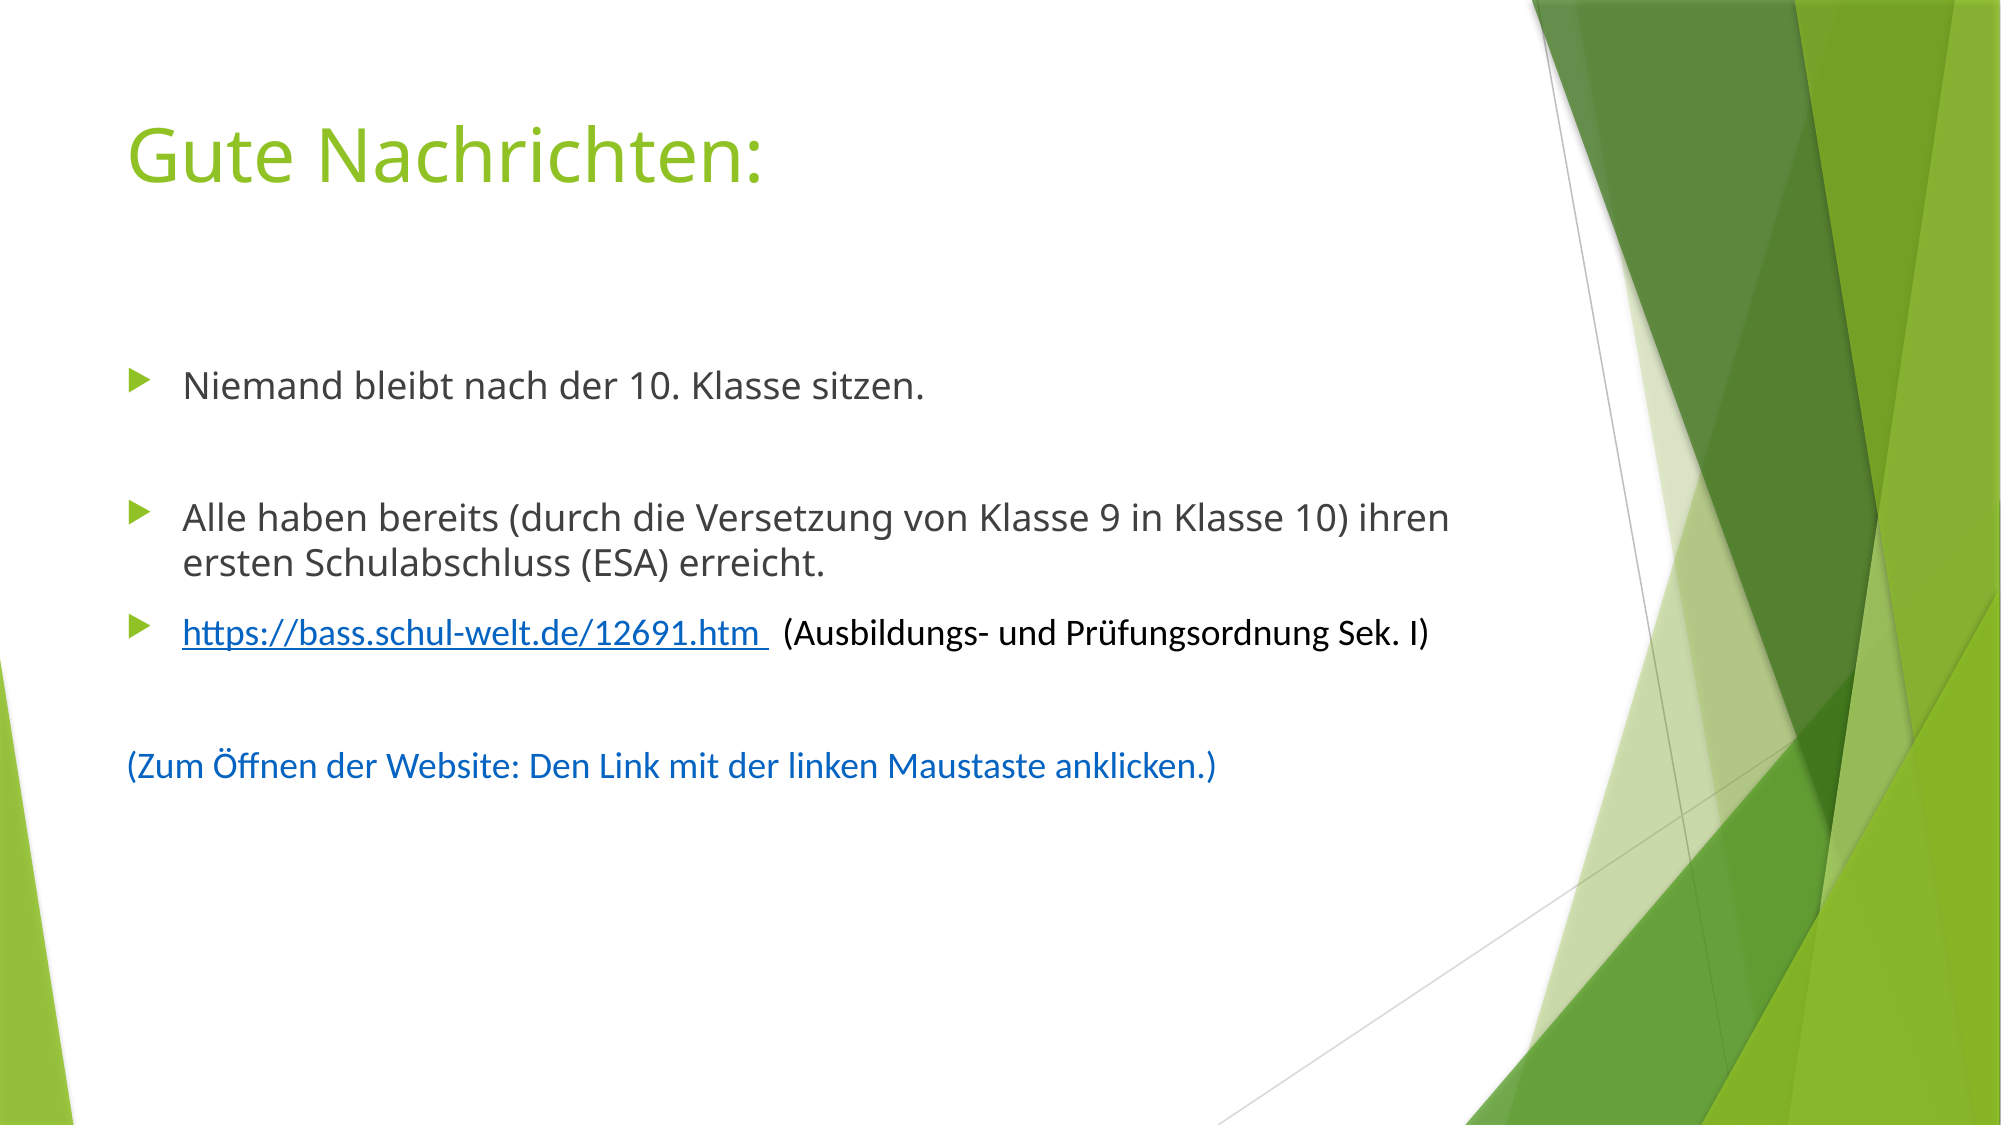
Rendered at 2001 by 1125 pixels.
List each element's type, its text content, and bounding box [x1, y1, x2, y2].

list Niemand bleibt nach der 10. Klasse sitzen. Alle haben bereits (durch die Versetzung von Klasse 9 in Klasse 10) ihren ersten Schulabschluss (ESA) erreicht. https://bass.schul-welt.de/12691.htm (Ausbildungs- und Prüfungsordnung Sek. I) (Zum Öffnen der Website: Den Link mit der linken Maustaste anklicken.) [111, 354, 1522, 992]
title Gute Nachrichten: [111, 99, 1522, 317]
